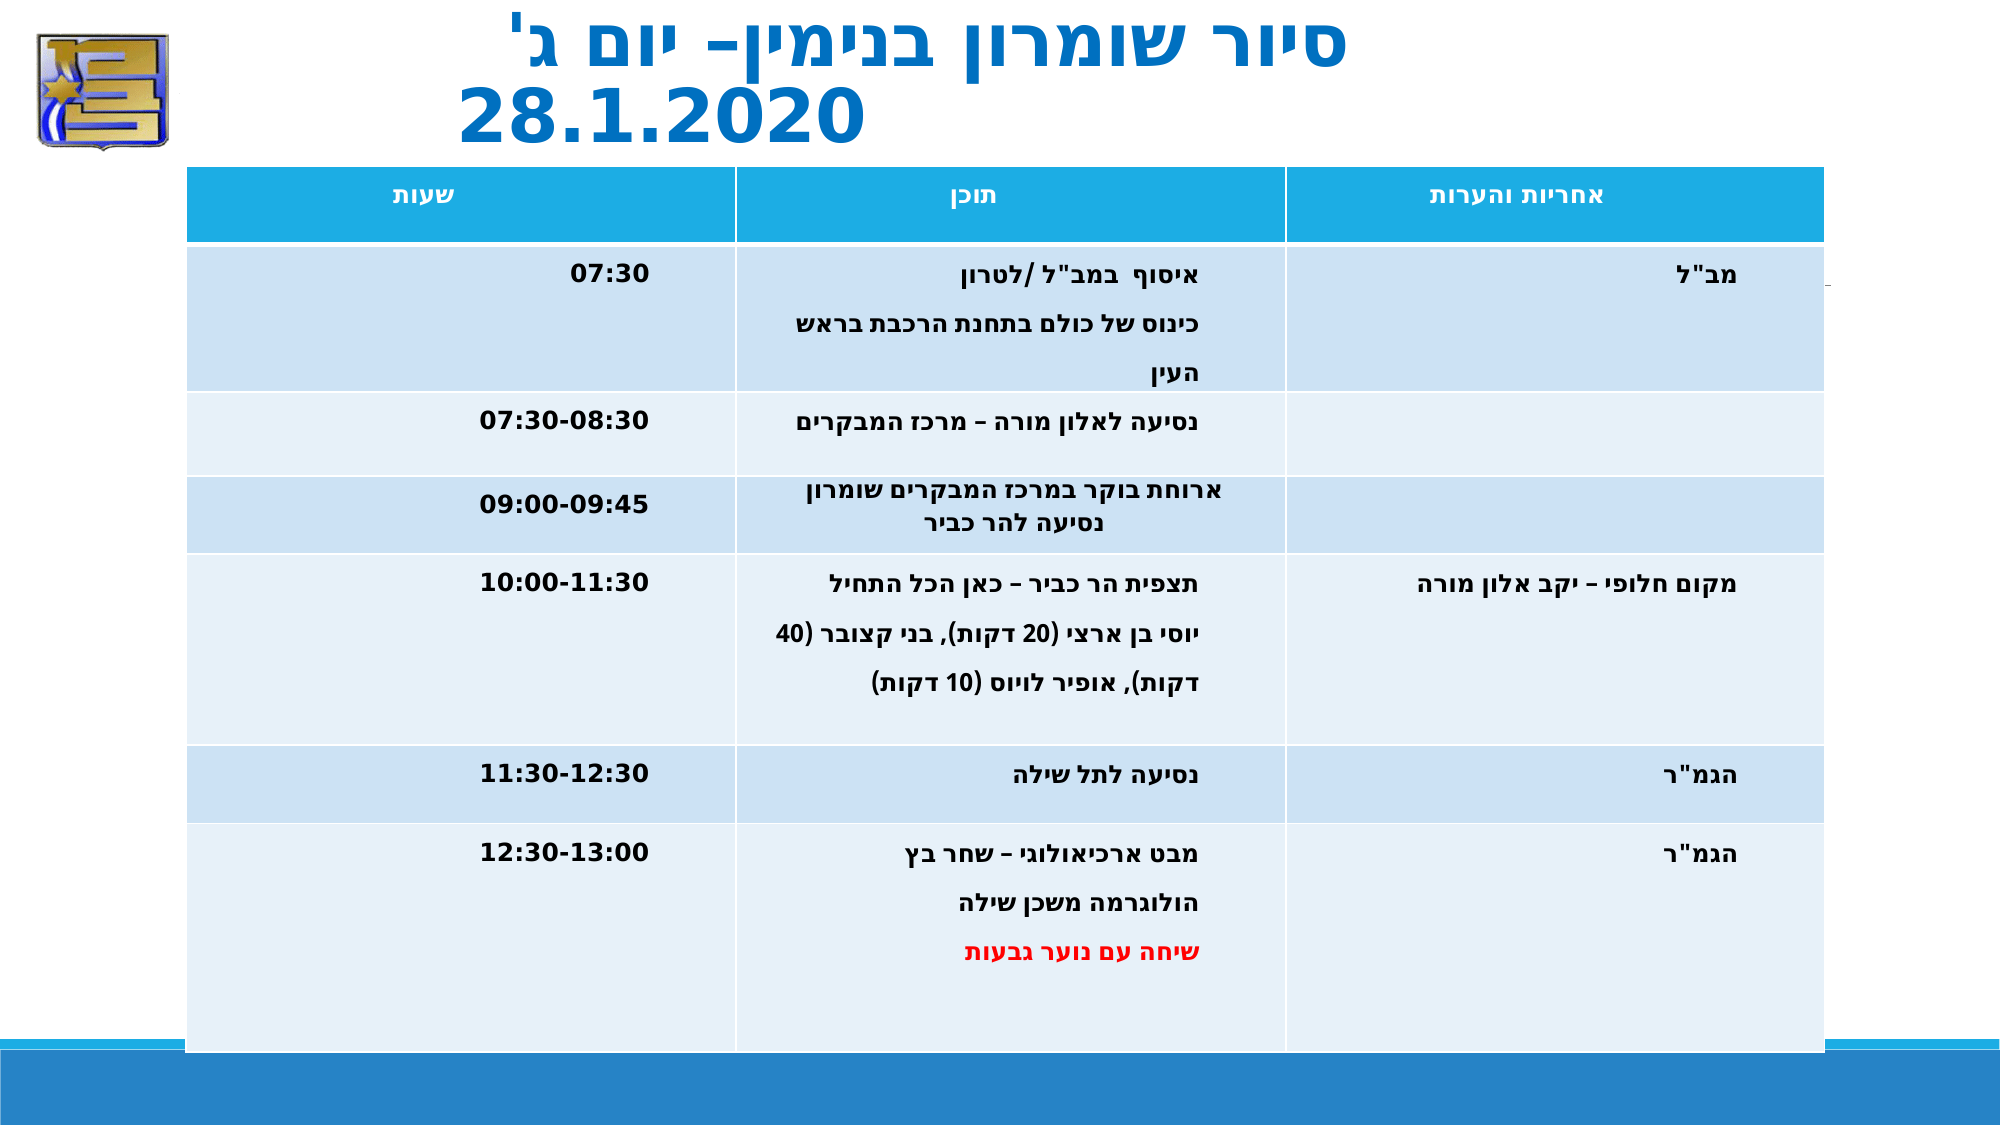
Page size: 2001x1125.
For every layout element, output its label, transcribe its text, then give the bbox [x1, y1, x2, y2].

table_cell מקום חלופי – יקב אלון מורה [1287, 555, 1824, 744]
picture [24, 0, 181, 171]
table_header אחריות והערות [1287, 167, 1824, 242]
title סיור שומרון בנימין– יום ג' 28.1.2020 [441, 0, 1701, 165]
table_cell 10:00-11:30 [187, 555, 735, 744]
table_header תוכן [737, 167, 1285, 242]
table_cell 12:30-13:00 [187, 824, 735, 1051]
table_cell הגמ"ר [1287, 746, 1824, 823]
table_cell 11:30-12:30 [187, 746, 735, 823]
table_cell [1287, 477, 1824, 553]
table_cell נסיעה לאלון מורה – מרכז המבקרים [737, 393, 1285, 475]
table_cell 07:30-08:30 [187, 393, 735, 475]
table_cell מבט ארכיאולוגי – שחר בץ הולוגרמה משכן שילה שיחה עם נוער גבעות [737, 824, 1285, 1051]
table_cell תצפית הר כביר – כאן הכל התחיל יוסי בן ארצי (20 דקות), בני קצובר (40 דקות), אופיר לויוס (10 דקות) [737, 555, 1285, 744]
table_cell 09:00-09:45 [187, 477, 735, 553]
table_header שעות [187, 167, 735, 242]
table_cell ארוחת בוקר במרכז המבקרים שומרון נסיעה להר כביר [737, 477, 1285, 553]
table_cell נסיעה לתל שילה [737, 746, 1285, 823]
table_cell [1287, 393, 1824, 475]
table_cell מב"ל [1287, 247, 1824, 391]
table_cell הגמ"ר [1287, 824, 1824, 1051]
table_cell 07:30 [187, 247, 735, 391]
table_cell איסוף במב"ל /לטרון כינוס של כולם בתחנת הרכבת בראש העין [737, 247, 1285, 391]
